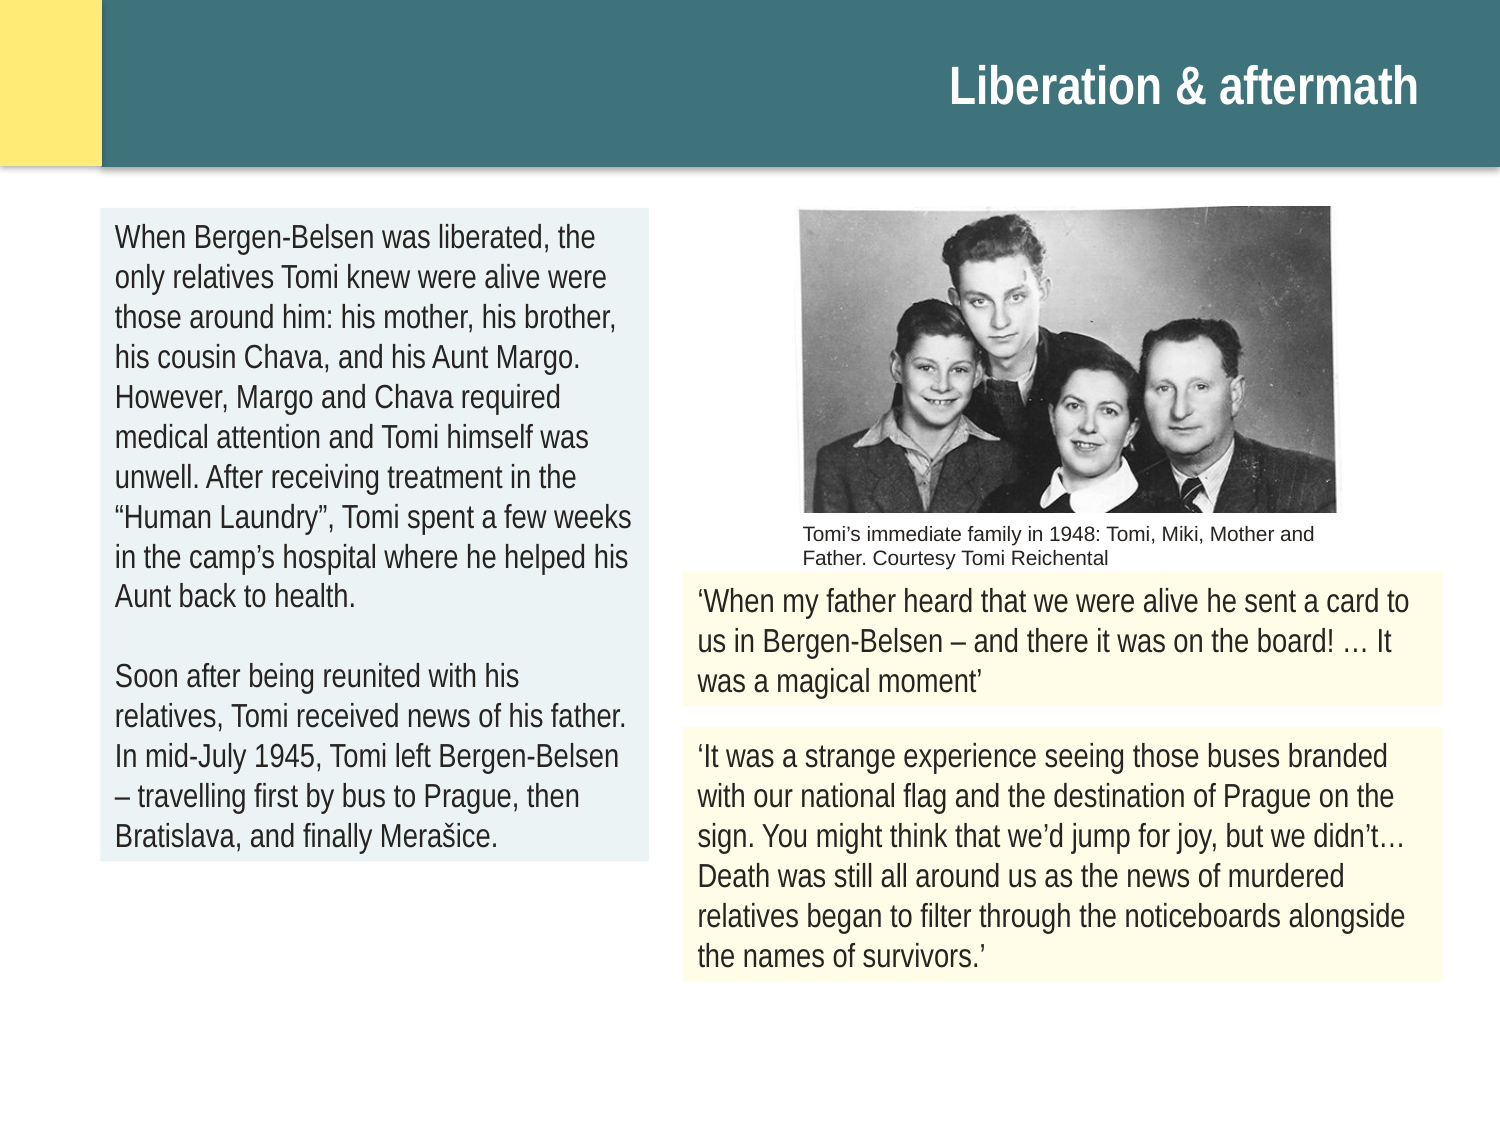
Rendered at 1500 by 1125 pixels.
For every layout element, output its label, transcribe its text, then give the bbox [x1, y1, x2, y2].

picture [794, 206, 1344, 513]
text_box Tomi’s immediate family in 1948: Tomi, Miki, Mother and Father. Courtesy Tomi Reichental [787, 512, 1343, 571]
text_box ‘It was a strange experience seeing those buses branded with our national flag and the destination of Prague on the sign. You might think that we’d jump for joy, but we didn’t…Death was still all around us as the news of murdered relatives began to filter through the noticeboards alongside the names of survivors.’ [682, 726, 1443, 982]
title Liberation & aftermath [128, 0, 1448, 166]
text_box ‘When my father heard that we were alive he sent a card to us in Bergen-Belsen – and there it was on the board! … It was a magical moment’ [682, 571, 1443, 707]
text_box When Bergen-Belsen was liberated, the only relatives Tomi knew were alive were those around him: his mother, his brother, his cousin Chava, and his Aunt Margo. However, Margo and Chava required medical attention and Tomi himself was unwell. After receiving treatment in the “Human Laundry”, Tomi spent a few weeks in the camp’s hospital where he helped his Aunt back to health. Soon after being reunited with his relatives, Tomi received news of his father. In mid-July 1945, Tomi left Bergen-Belsen – travelling first by bus to Prague, then Bratislava, and finally Merašice. [100, 207, 649, 862]
